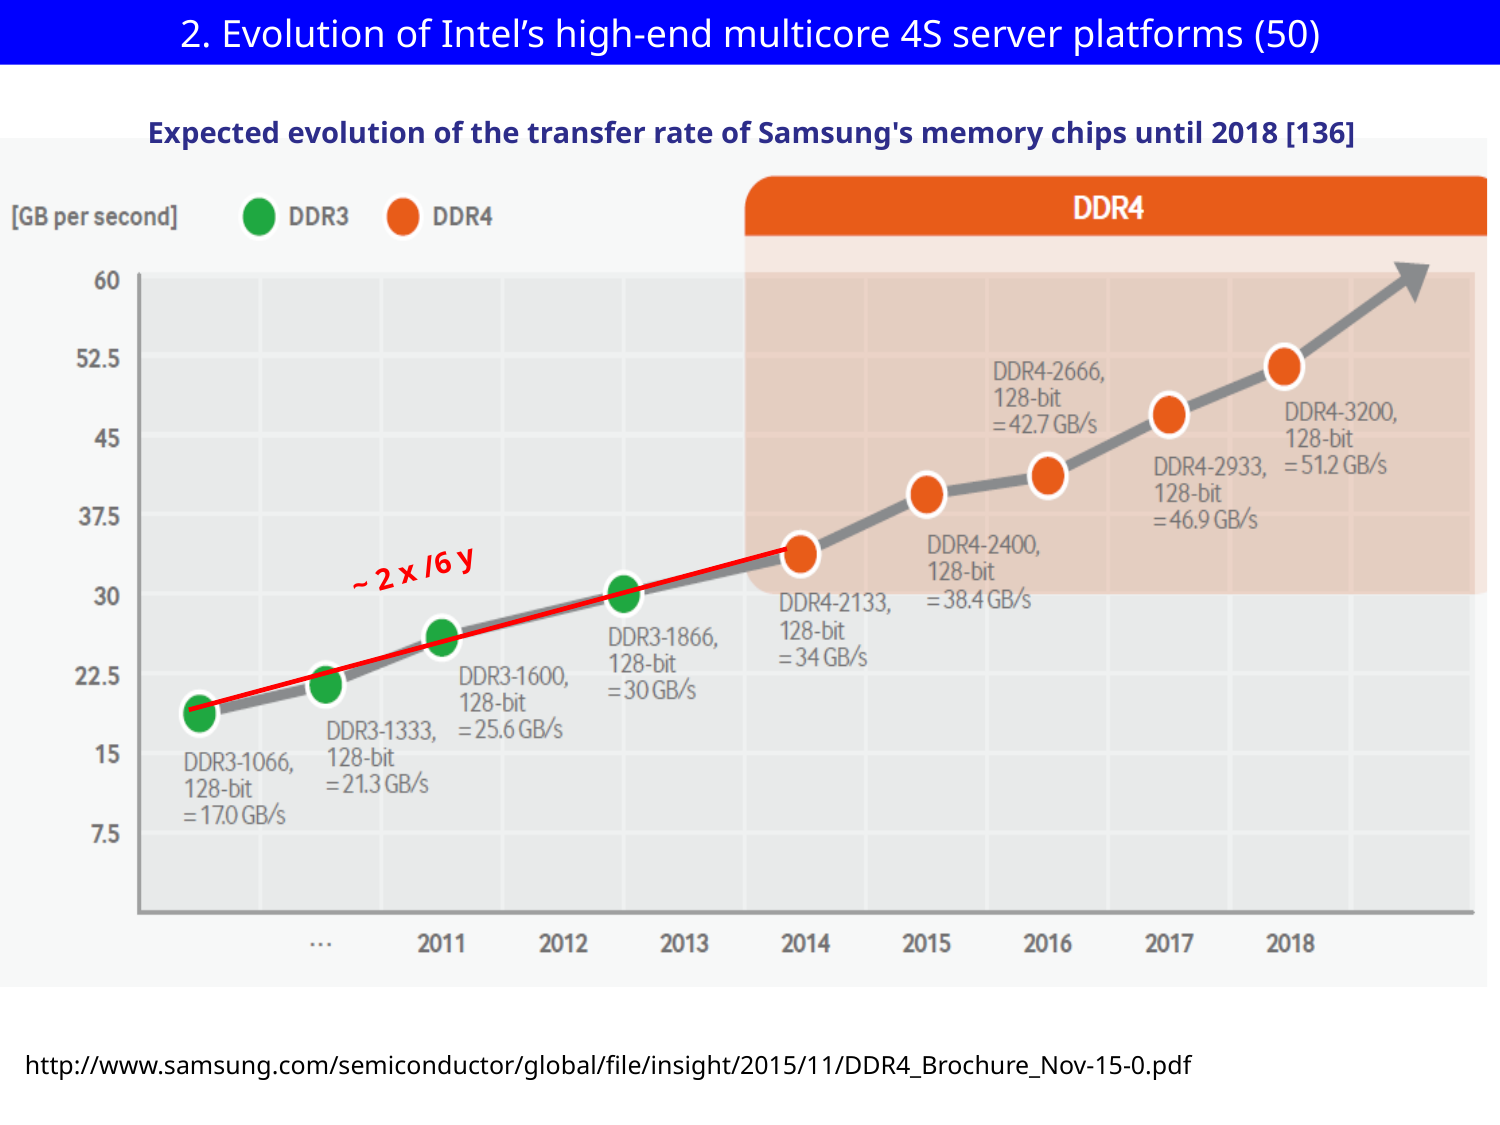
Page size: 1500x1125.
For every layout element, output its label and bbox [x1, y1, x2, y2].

title [0, 0, 1500, 65]
text_box [188, 548, 788, 711]
picture [0, 138, 1488, 987]
text_box [132, 106, 1372, 138]
text_box [10, 1042, 1208, 1088]
